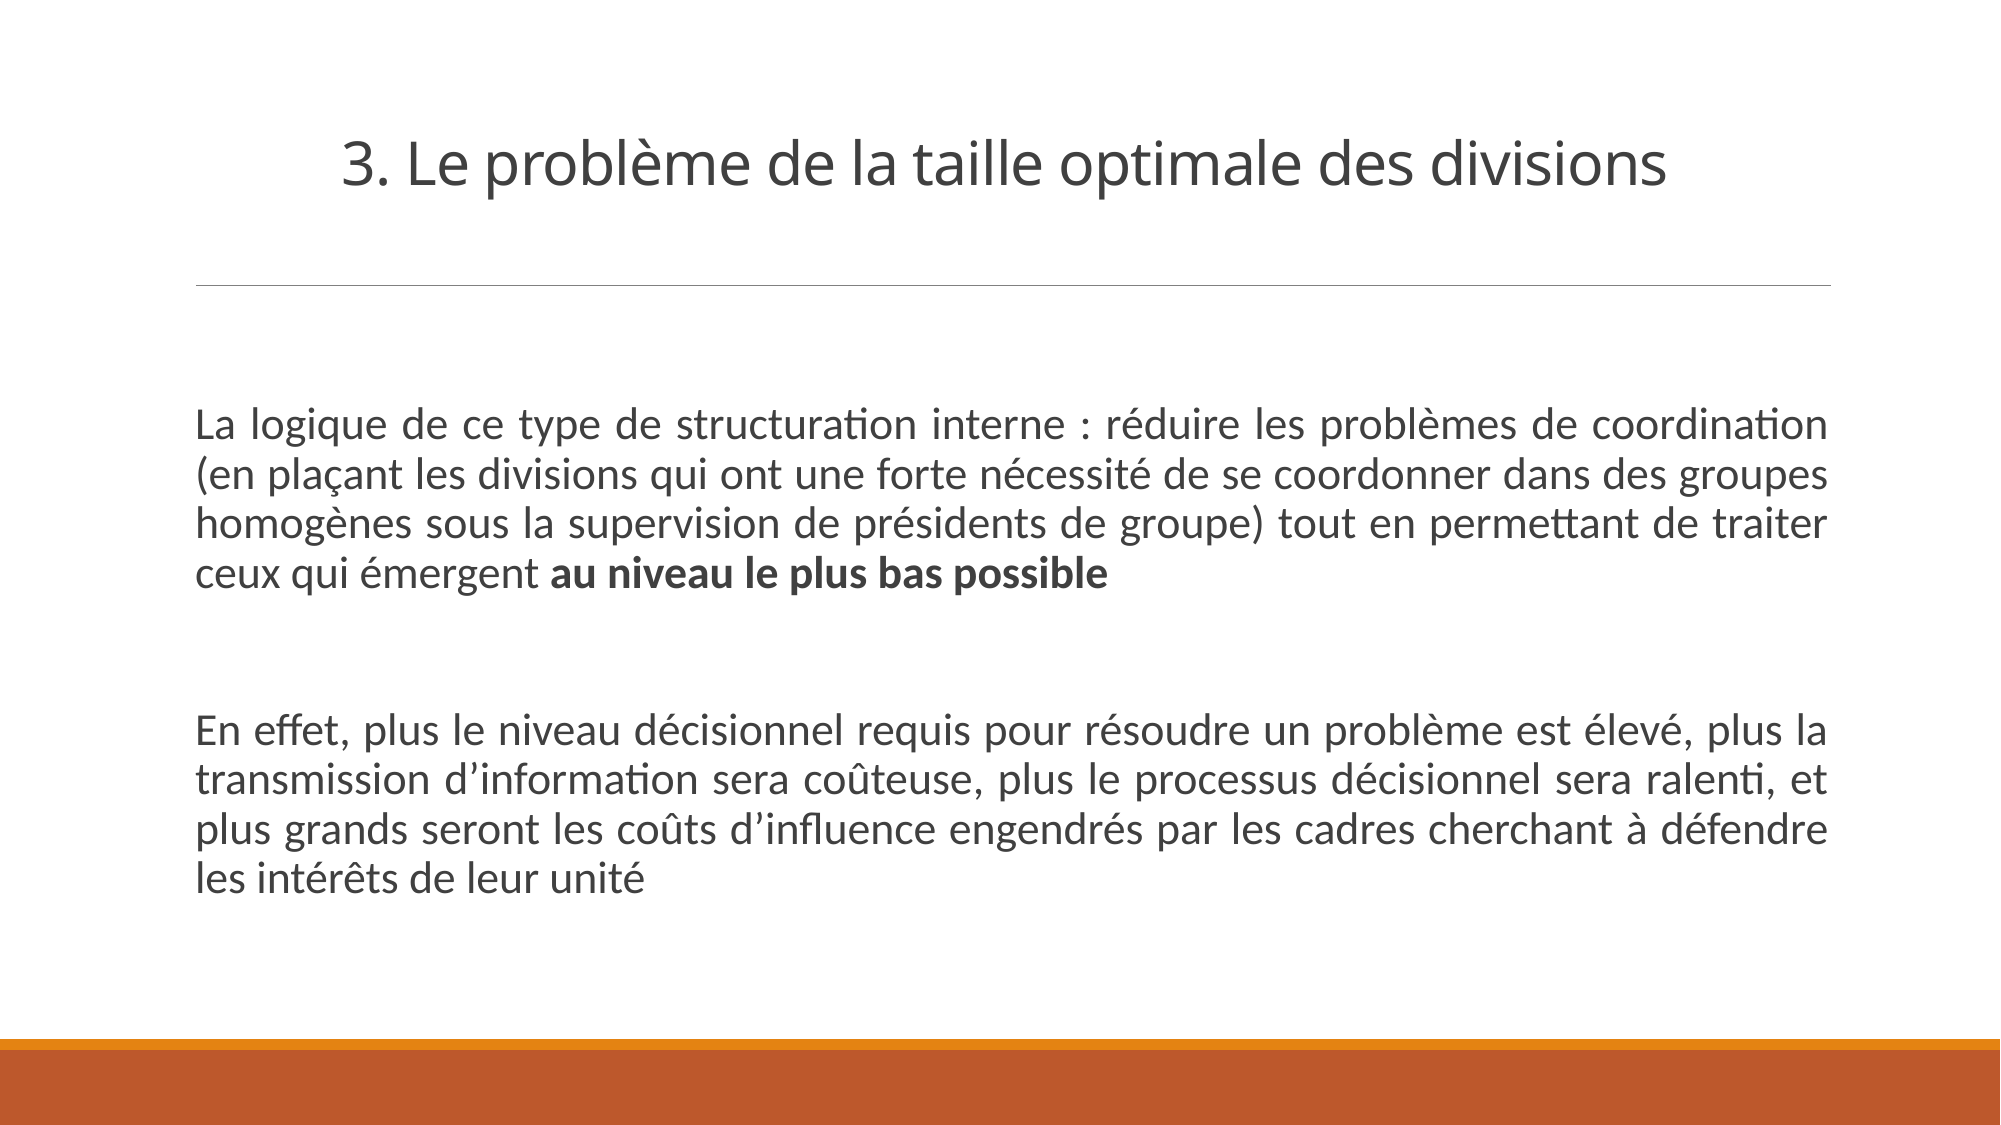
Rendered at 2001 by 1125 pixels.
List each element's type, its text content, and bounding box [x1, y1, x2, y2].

title 3. Le problème de la taille optimale des divisions [180, 88, 1830, 206]
list La logique de ce type de structuration interne : réduire les problèmes de coordination (en plaçant les divisions qui ont une forte nécessité de se coordonner dans des groupes homogènes sous la supervision de présidents de groupe) tout en permettant de traiter ceux qui émergent au niveau le plus bas possible En effet, plus le niveau décisionnel requis pour résoudre un problème est élevé, plus la transmission d’information sera coûteuse, plus le processus décisionnel sera ralenti, et plus grands seront les coûts d’influence engendrés par les cadres cherchant à défendre les intérêts de leur unité [180, 392, 1830, 950]
